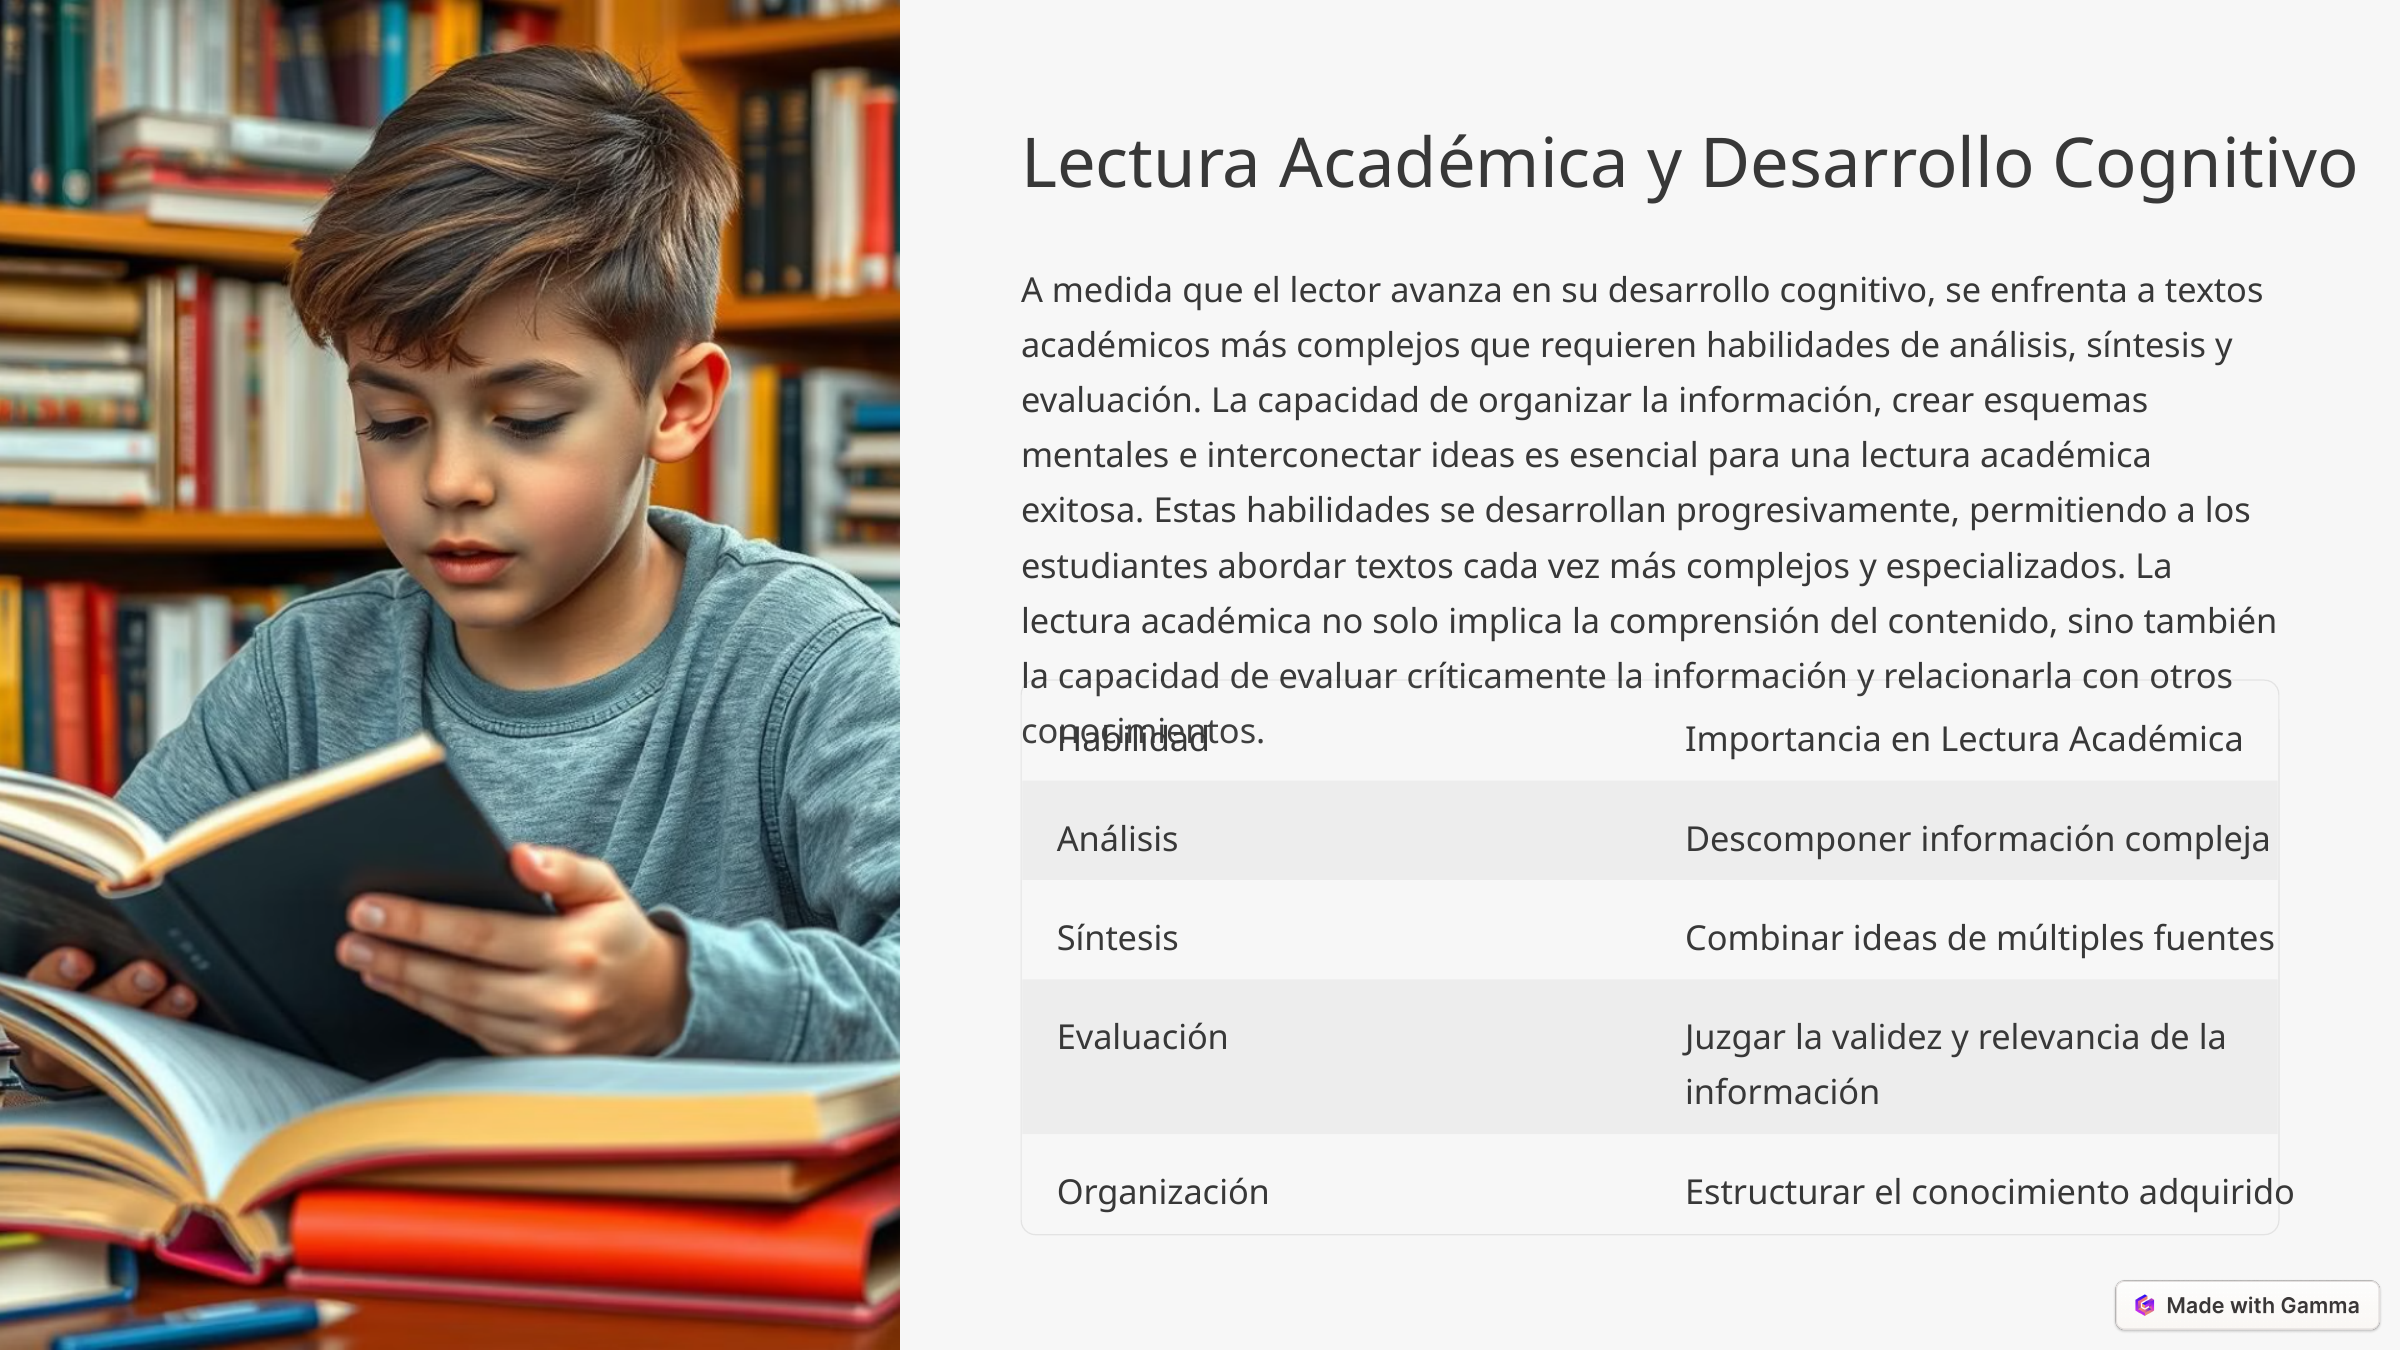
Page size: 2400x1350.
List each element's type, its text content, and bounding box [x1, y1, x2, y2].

text_box Estructurar el conocimiento adquirido [1685, 1156, 2243, 1212]
text_box Análisis [1056, 802, 1615, 859]
text_box Juzgar la validez y relevancia de la información [1685, 1001, 2243, 1113]
picture [0, 0, 900, 1350]
text_box [1022, 780, 2278, 880]
text_box Habilidad [1056, 703, 1615, 759]
text_box Organización [1056, 1156, 1615, 1212]
text_box Descomponer información compleja [1685, 802, 2243, 859]
text_box Importancia en Lectura Académica [1685, 703, 2243, 759]
picture [2106, 1271, 2389, 1339]
text_box Síntesis [1056, 902, 1615, 958]
text_box Lectura Académica y Desarrollo Cognitivo [1021, 115, 2057, 202]
text_box [1022, 880, 2278, 979]
text_box [1022, 979, 2278, 1134]
text_box [1022, 1134, 2278, 1234]
text_box A medida que el lector avanza en su desarrollo cognitivo, se enfrenta a textos académicos más complejos que requieren habilidades de análisis, síntesis y evaluación. La capacidad de organizar la información, crear esquemas mentales e interconectar ideas es esencial para una lectura académica exitosa. Estas habilidades se desarrollan progresivamente, permitiendo a los estudiantes abordar textos cada vez más complejos y especializados. La lectura académica no solo implica la comprensión del contenido, sino también la capacidad de evaluar críticamente la información y relacionarla con otros conocimientos. [1021, 253, 2279, 642]
text_box Evaluación [1056, 1001, 1615, 1057]
text_box [1022, 681, 2278, 780]
text_box Combinar ideas de múltiples fuentes [1685, 902, 2243, 958]
